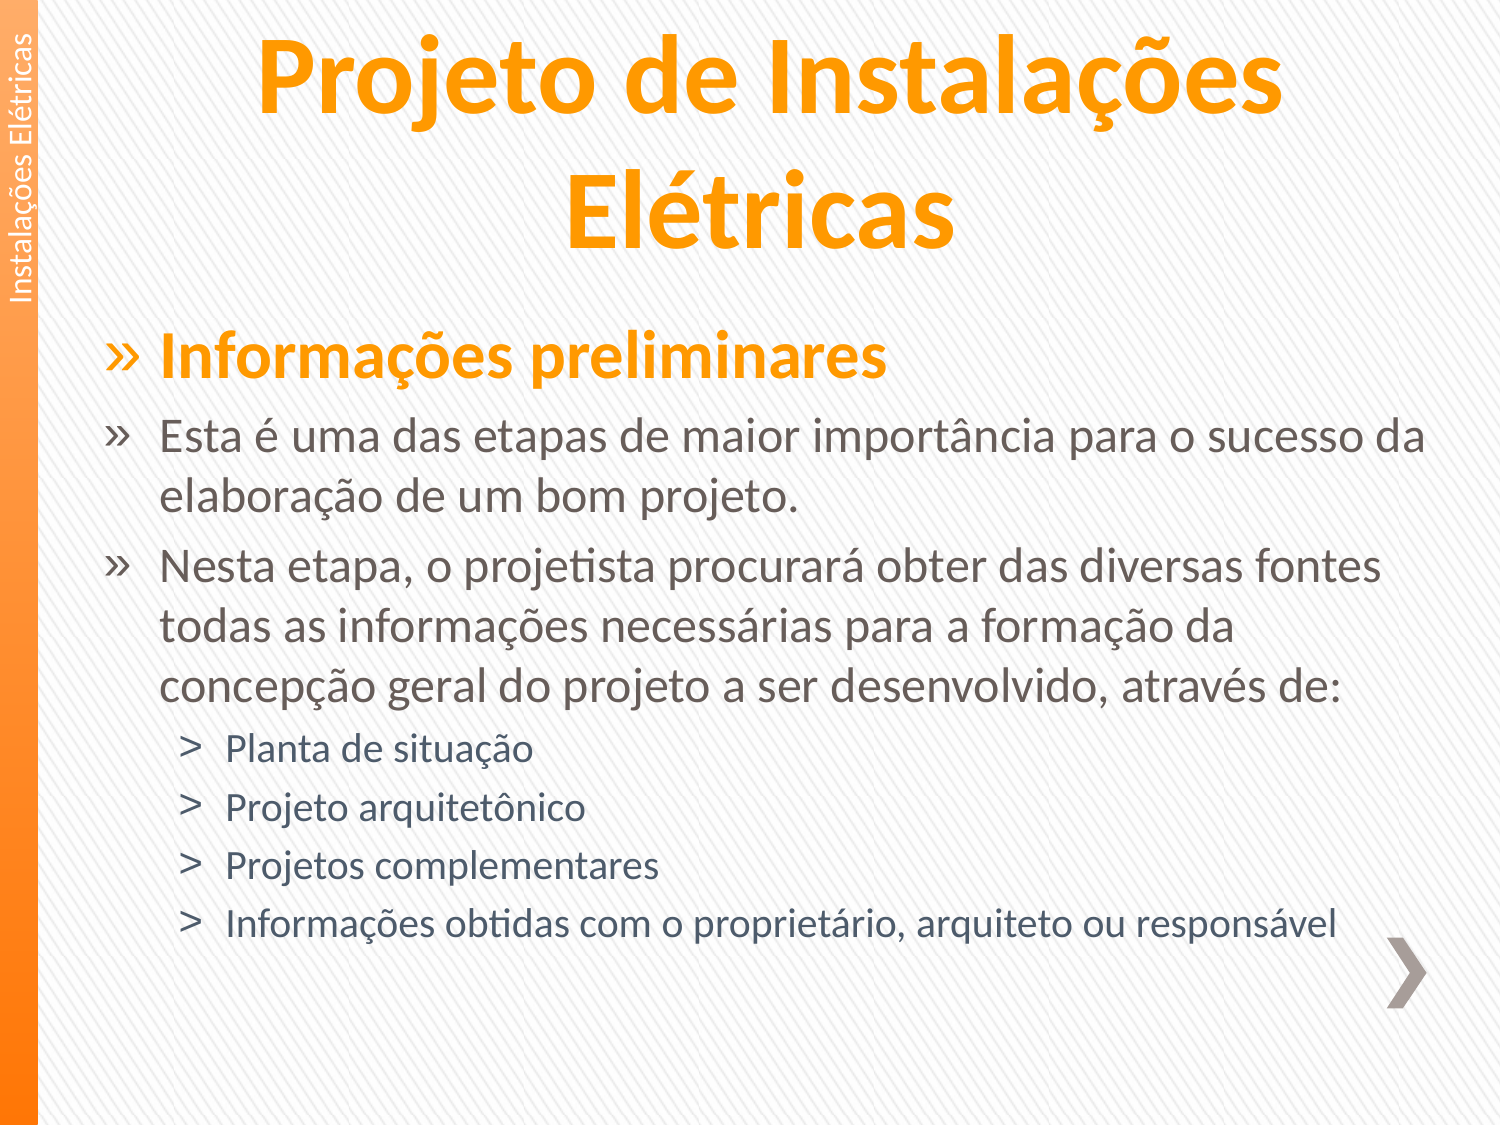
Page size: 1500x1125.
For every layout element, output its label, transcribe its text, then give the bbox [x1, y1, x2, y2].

text_box Projeto de Instalações Elétricas [76, 160, 1465, 279]
text_box Instalações Elétricas [0, 18, 46, 319]
list Informações preliminares Esta é uma das etapas de maior importância para o sucesso da elaboração de um bom projeto. Nesta etapa, o projetista procurará obter das diversas fontes todas as informações necessárias para a formação da concepção geral do projeto a ser desenvolvido, através de: Planta de situação Projeto arquitetônico Projetos complementares Informações obtidas com o proprietário, arquiteto ou responsável [88, 302, 1465, 1125]
